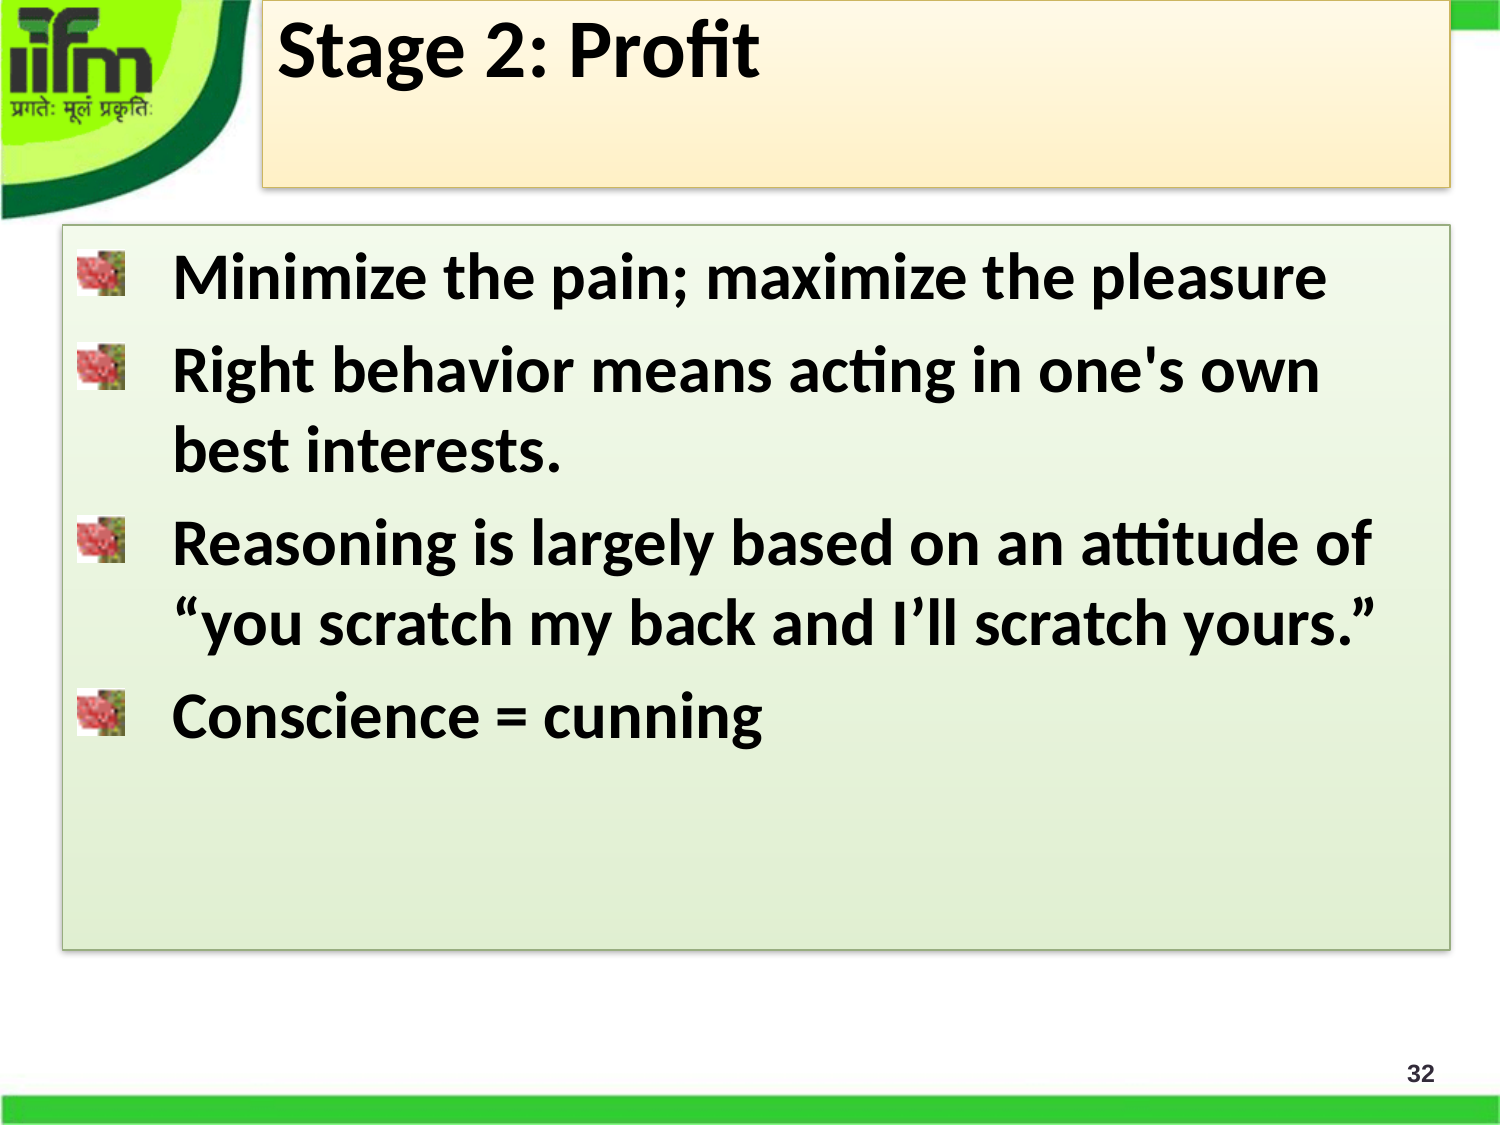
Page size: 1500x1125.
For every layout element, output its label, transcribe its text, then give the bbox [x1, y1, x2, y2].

slide_number 32 [1262, 1042, 1450, 1103]
list Minimize the pain; maximize the pleasure Right behavior means acting in one's own best interests. Reasoning is largely based on an attitude of “you scratch my back and I’ll scratch yours.” Conscience = cunning [62, 224, 1451, 951]
picture [0, 0, 1500, 1125]
title Stage 2: Profit [262, 0, 1451, 188]
